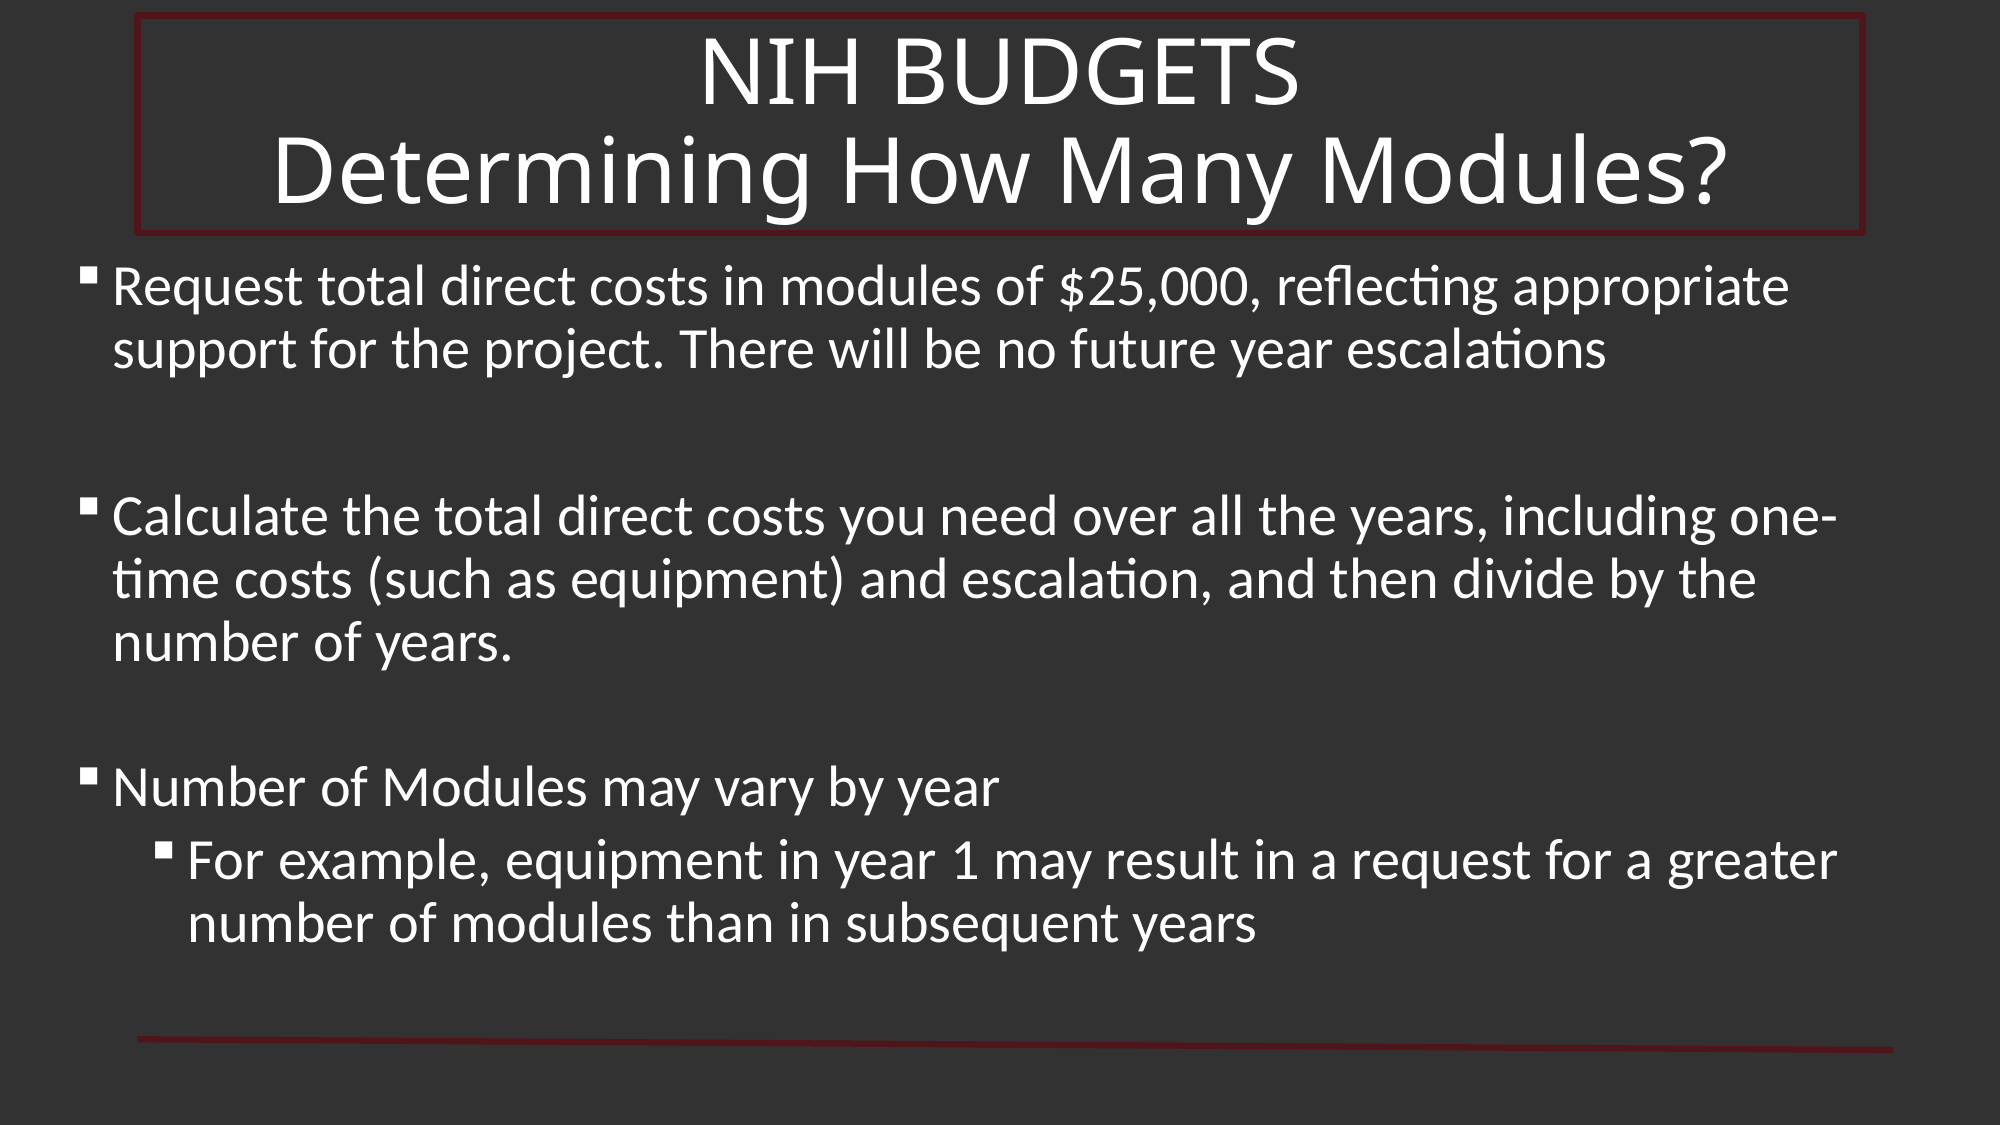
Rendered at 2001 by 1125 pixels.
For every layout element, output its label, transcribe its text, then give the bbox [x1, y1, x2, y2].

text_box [137, 1039, 1894, 1050]
title NIH BUDGETS Determining How Many Modules? [137, 15, 1863, 233]
list Request total direct costs in modules of $25,000, reflecting appropriate support for the project. There will be no future year escalations Calculate the total direct costs you need over all the years, including one-time costs (such as equipment) and escalation, and then divide by the number of years. Number of Modules may vary by year For example, equipment in year 1 may result in a request for a greater number of modules than in subsequent years [60, 247, 1945, 1093]
